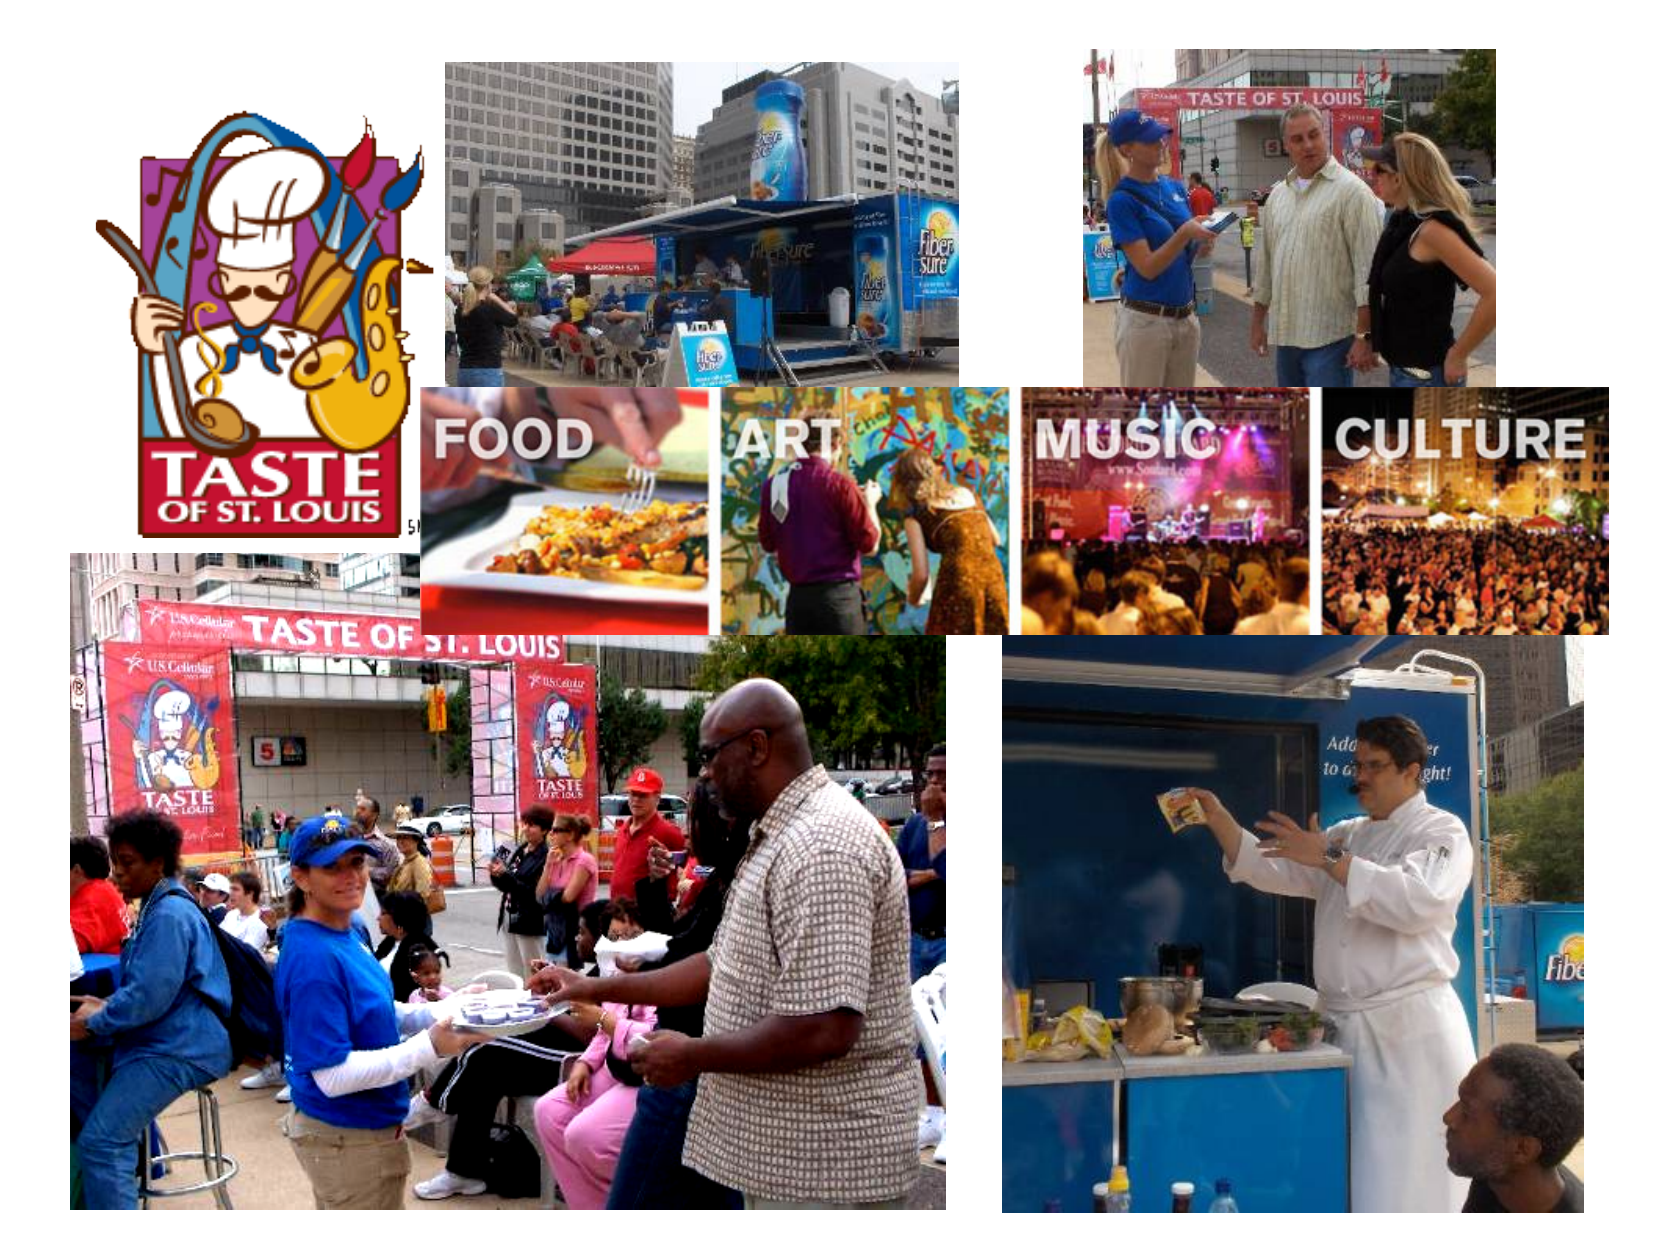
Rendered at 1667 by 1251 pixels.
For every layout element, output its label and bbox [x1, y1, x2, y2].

picture [1539, 931, 1584, 1003]
picture [70, 49, 1609, 1213]
